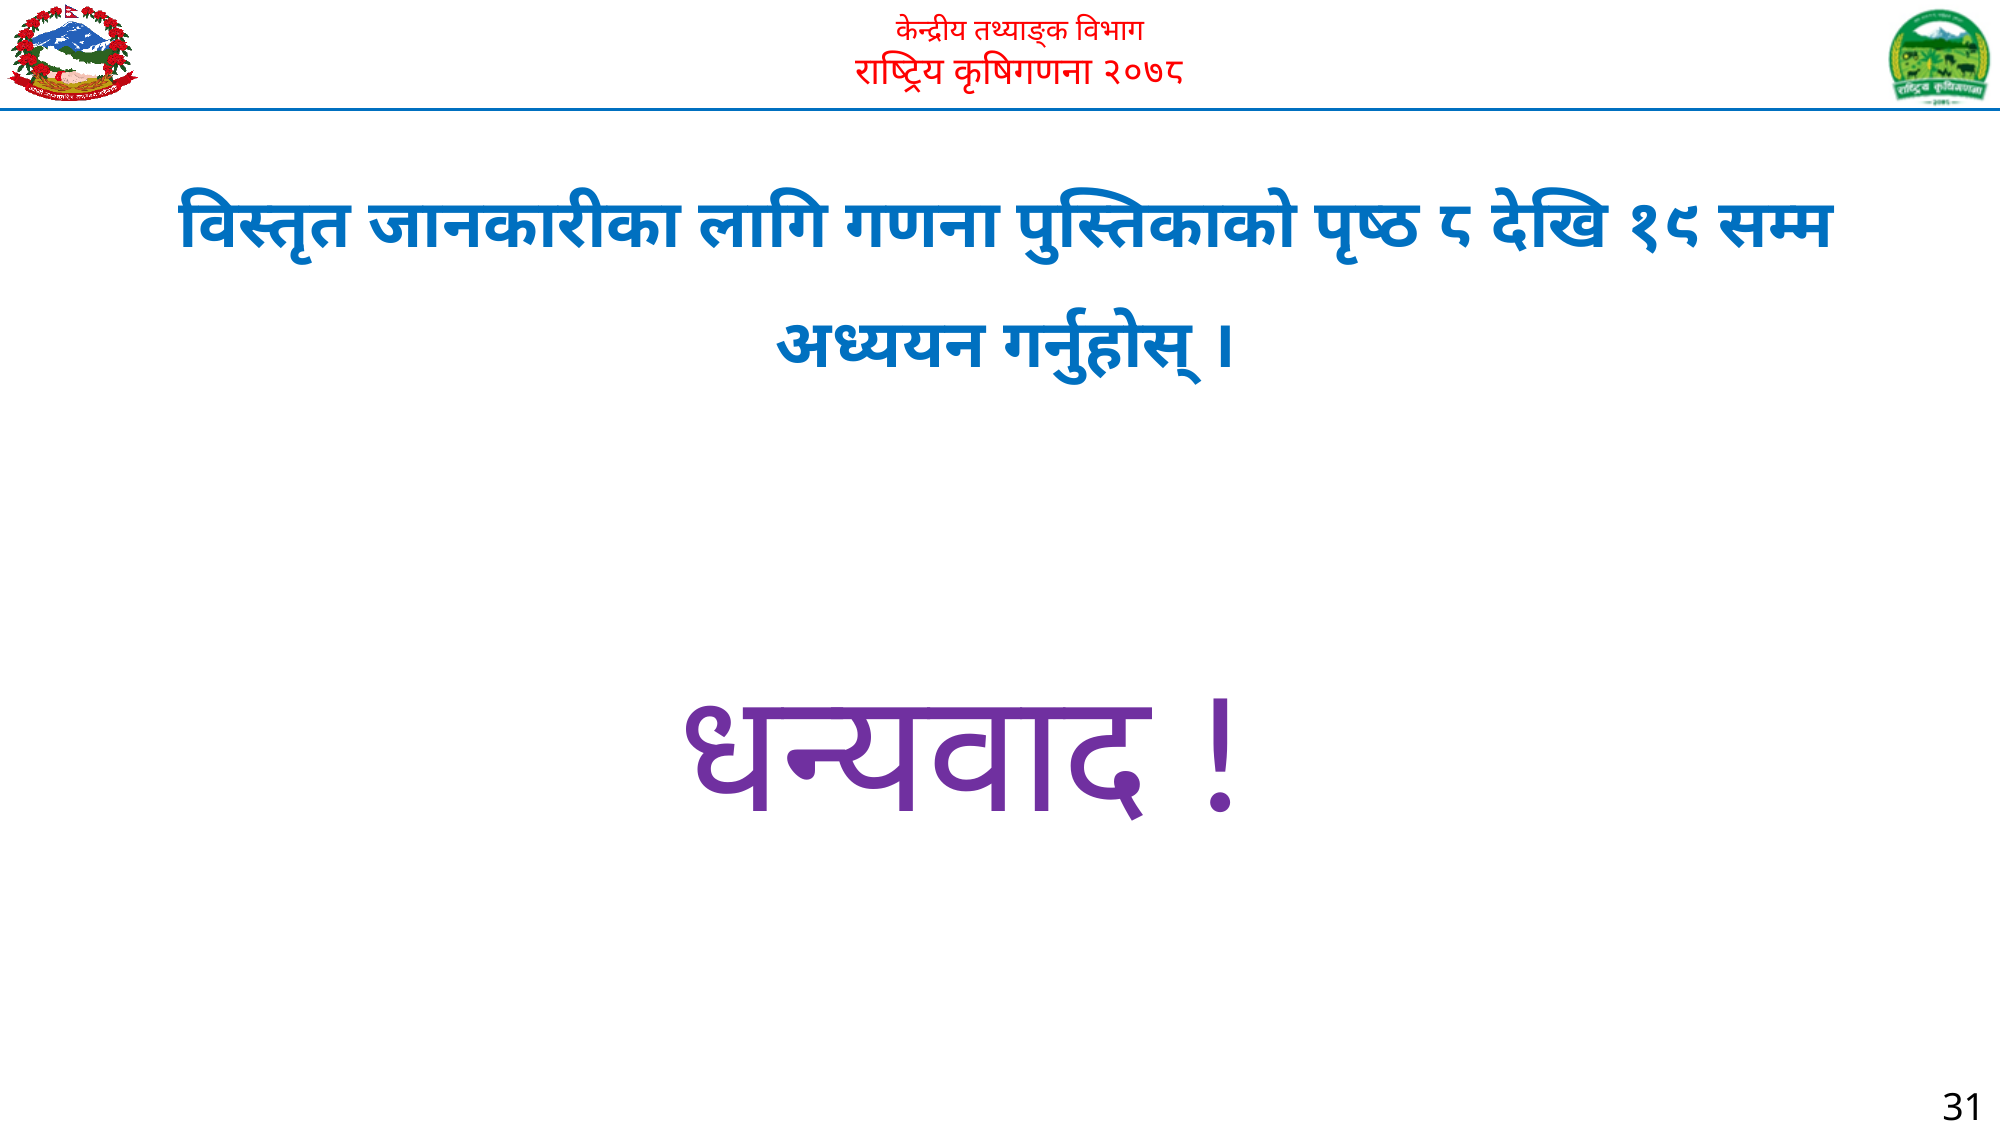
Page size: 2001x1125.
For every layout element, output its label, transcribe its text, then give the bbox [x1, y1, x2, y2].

text_box विस्तृत जानकारीका लागि गणना पुस्तिकाको पृष्ठ ८ देखि १९ सम्म अध्ययन गर्नुहोस् । [99, 133, 1913, 263]
text_box 31 [1845, 1049, 2000, 1113]
picture [7, 4, 138, 101]
picture [1887, 4, 1993, 108]
list धन्यवाद ! [47, 537, 1923, 1075]
